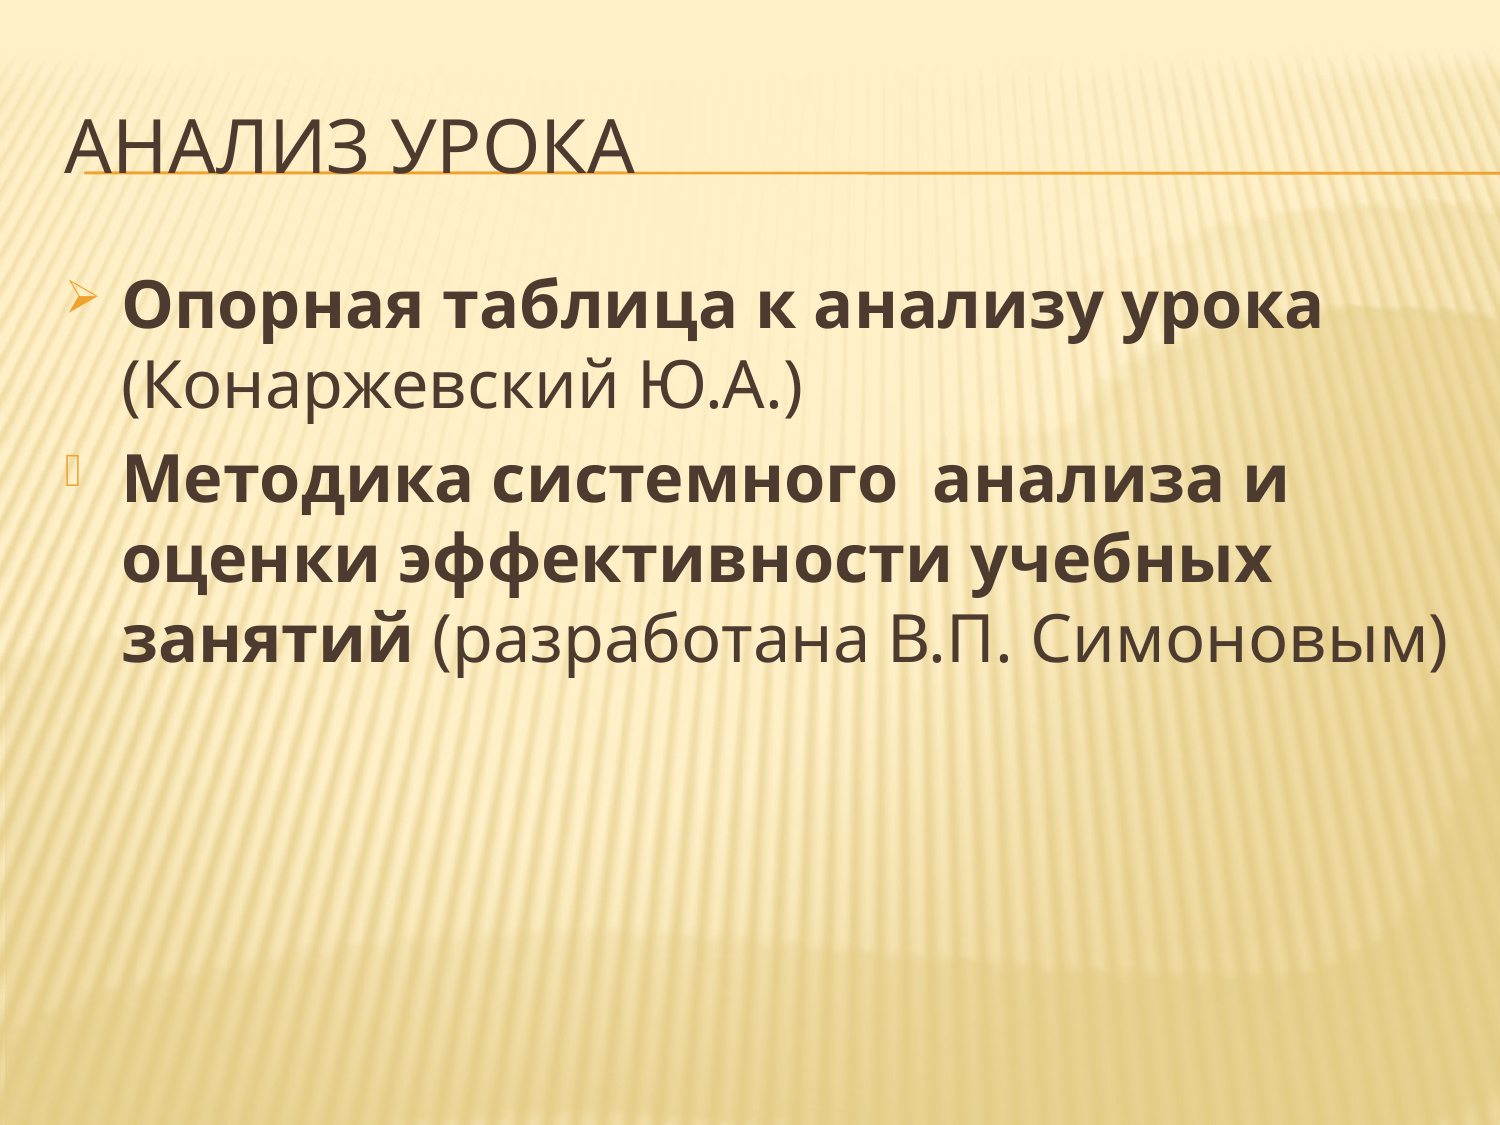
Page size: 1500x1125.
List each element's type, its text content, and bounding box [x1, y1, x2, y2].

list Опорная таблица к анализу урока (Конаржевский Ю.А.) Методика системного анализа и оценки эффективности учебных занятий (разработана В.П. Симоновым) [50, 254, 1475, 998]
title Анализ урока [50, 75, 1475, 213]
